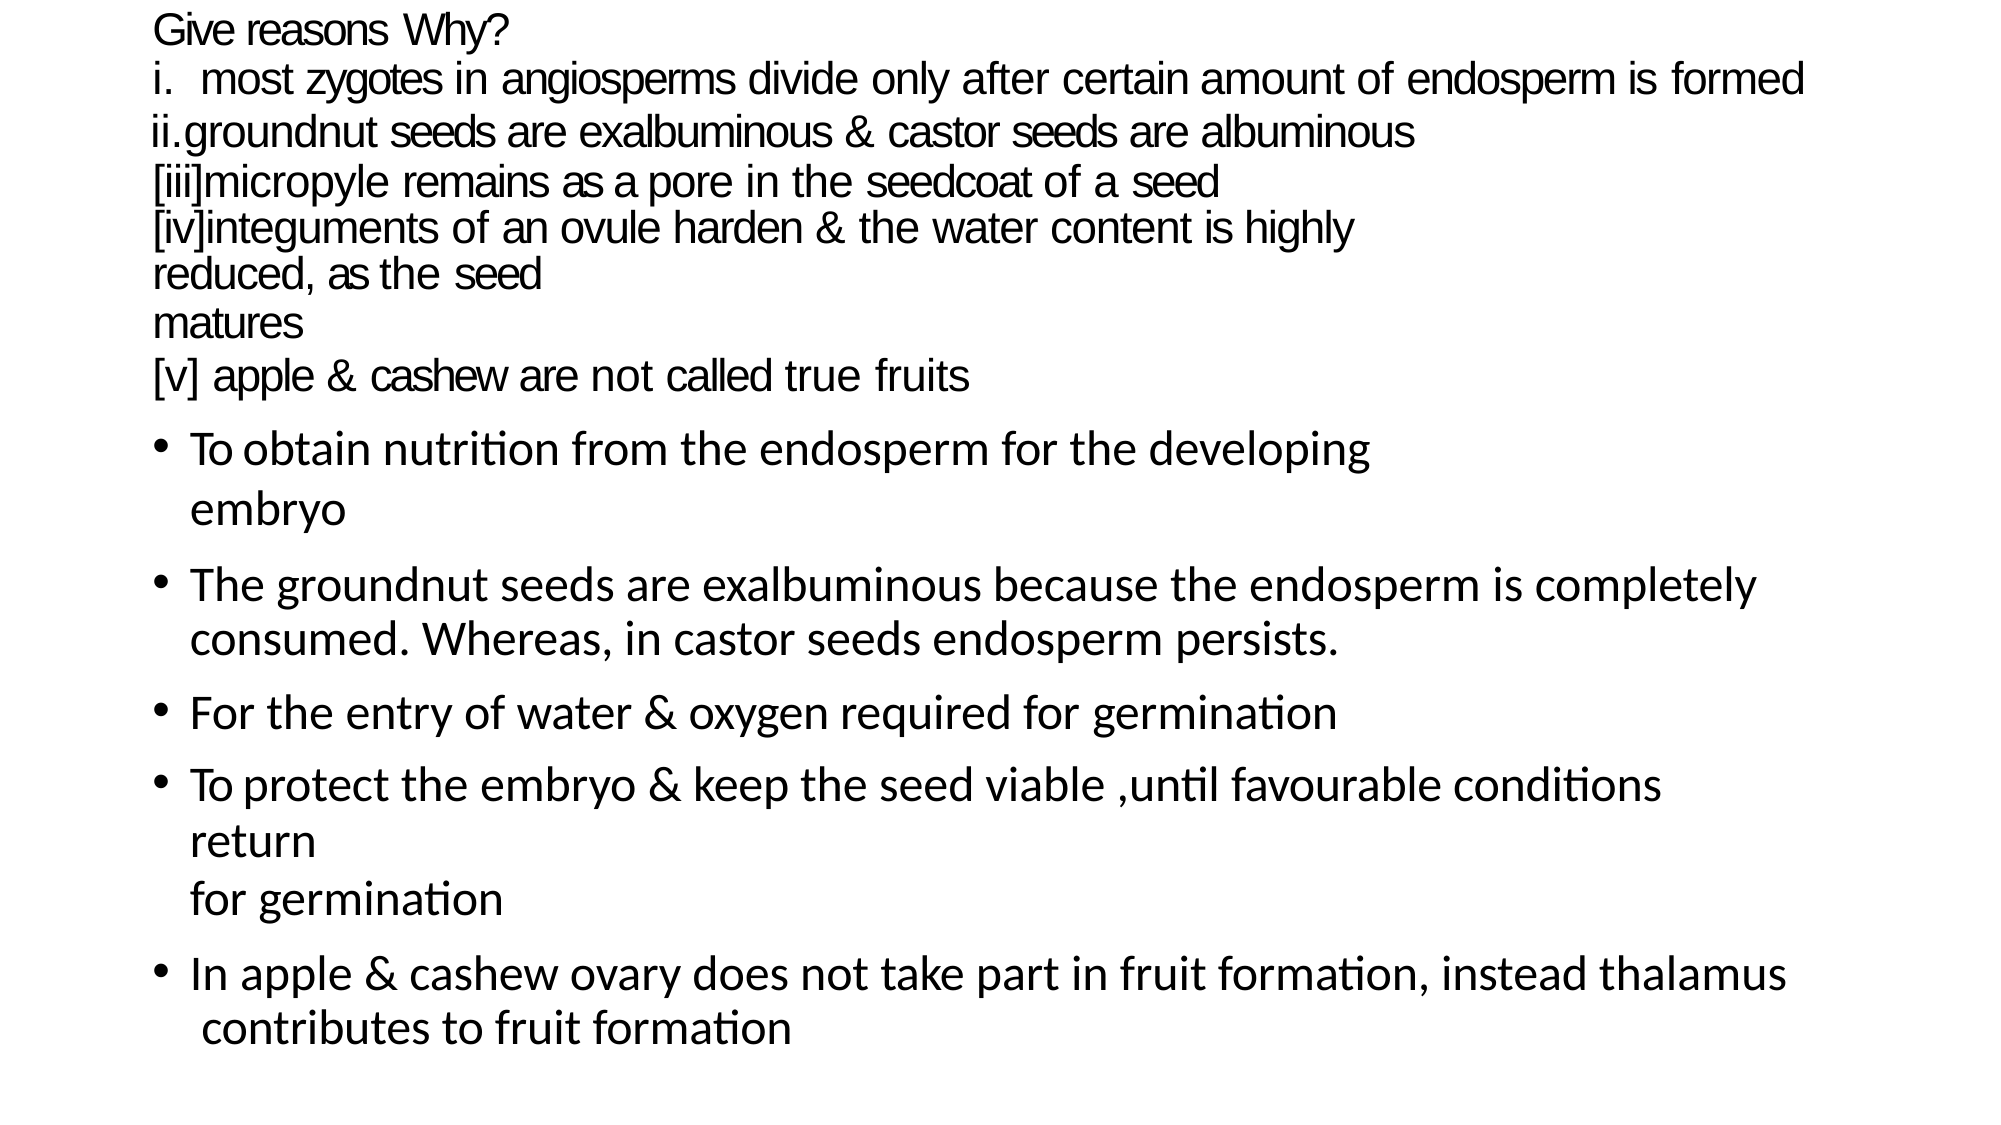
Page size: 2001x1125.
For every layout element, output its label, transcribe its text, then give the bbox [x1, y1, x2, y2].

text_box Give reasons Why? most zygotes in angiosperms divide only after certain amount of endosperm is formed groundnut seeds are exalbuminous & castor seeds are albuminous [iii]micropyle remains as a pore in the seedcoat of a seed [iv]integuments of an ovule harden & the water content is highly reduced, as the seed matures [v] apple & cashew are not called true fruits To obtain nutrition from the endosperm for the developing embryo The groundnut seeds are exalbuminous because the endosperm is completely consumed. Whereas, in castor seeds endosperm persists. For the entry of water & oxygen required for germination To protect the embryo & keep the seed viable ,until favourable conditions return for germination In apple & cashew ovary does not take part in fruit formation, instead thalamus contributes to fruit formation [150, 0, 1822, 1055]
